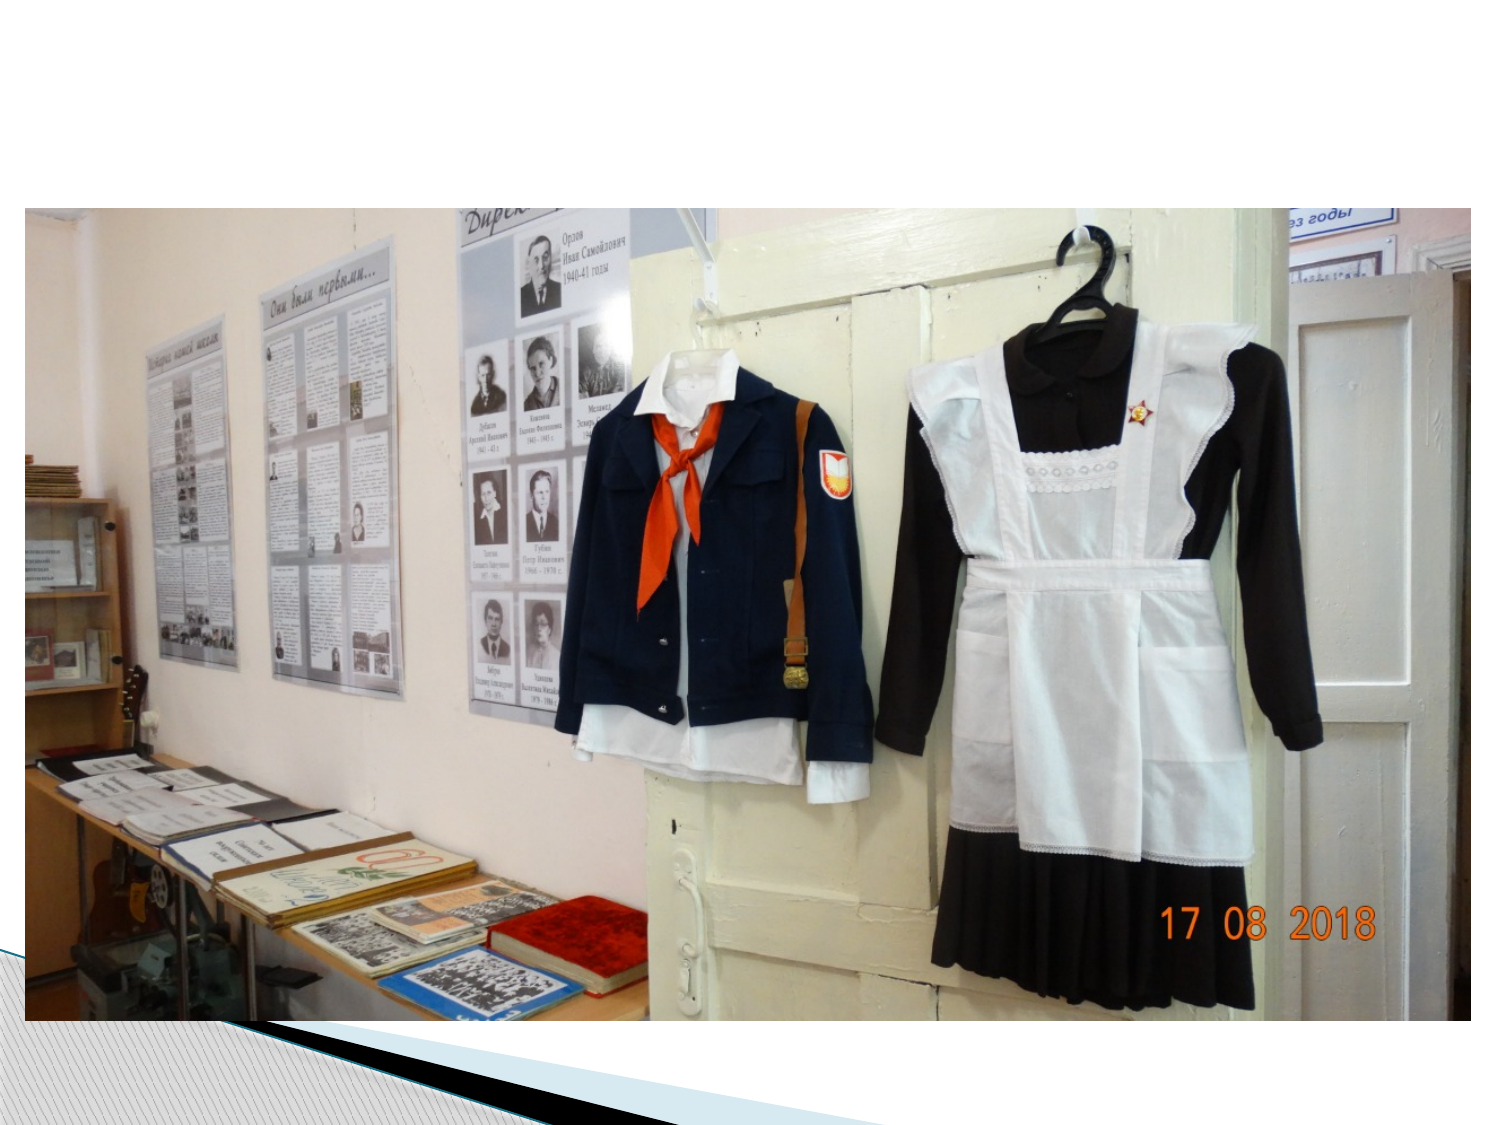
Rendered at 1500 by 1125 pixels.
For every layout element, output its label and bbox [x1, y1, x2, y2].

picture [25, 207, 1471, 1021]
